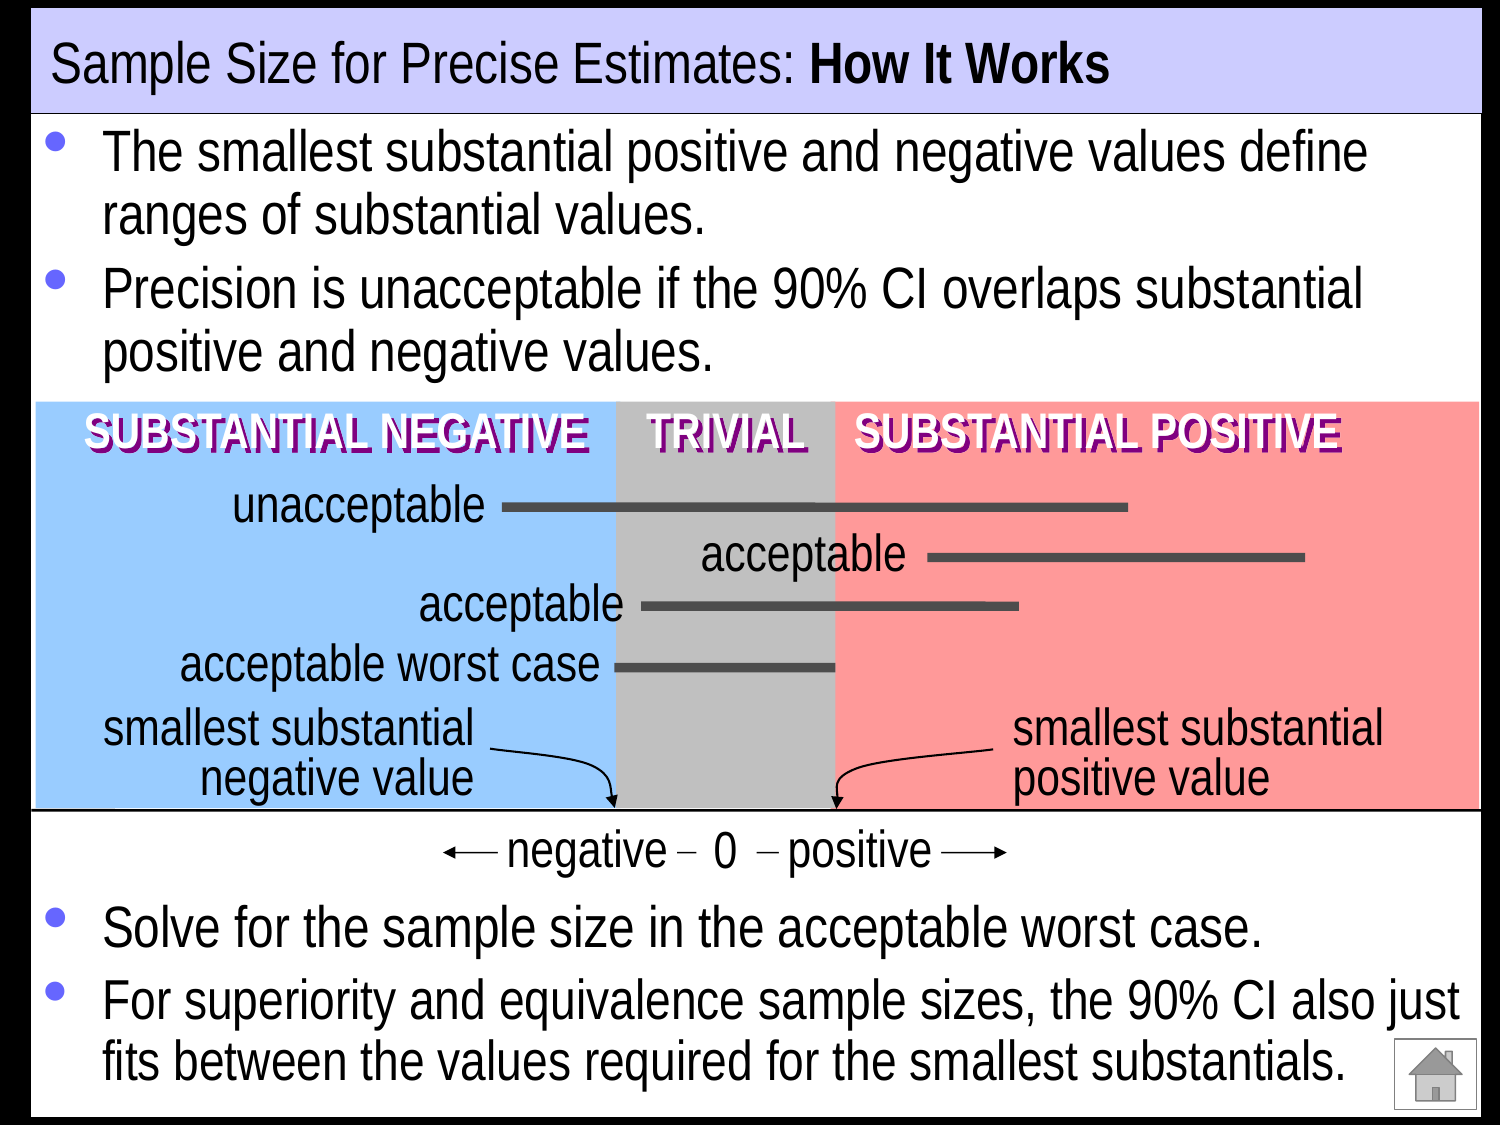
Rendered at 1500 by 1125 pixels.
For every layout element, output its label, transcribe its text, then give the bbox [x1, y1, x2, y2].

text_box [1394, 1039, 1477, 1110]
list The smallest substantial positive and negative values define ranges of substantial values. Precision is unacceptable if the 90% CI overlaps substantial positive and negative values. Solve for the sample size in the acceptable worst case. For superiority and equivalence sample sizes, the 90% CI also just fits between the values required for the smallest substantials. [30, 114, 1483, 402]
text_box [29, 697, 616, 814]
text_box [838, 398, 1480, 696]
list The smallest substantial positive and negative values define ranges of substantial values. Precision is unacceptable if the 90% CI overlaps substantial positive and negative values. Solve for the sample size in the acceptable worst case. For superiority and equivalence sample sizes, the 90% CI also just fits between the values required for the smallest substantials. [30, 893, 1483, 1118]
title Sample Size for Precise Estimates: How It Works [29, 7, 1483, 114]
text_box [31, 810, 1483, 887]
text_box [830, 697, 1495, 814]
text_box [35, 398, 613, 696]
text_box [615, 398, 836, 808]
